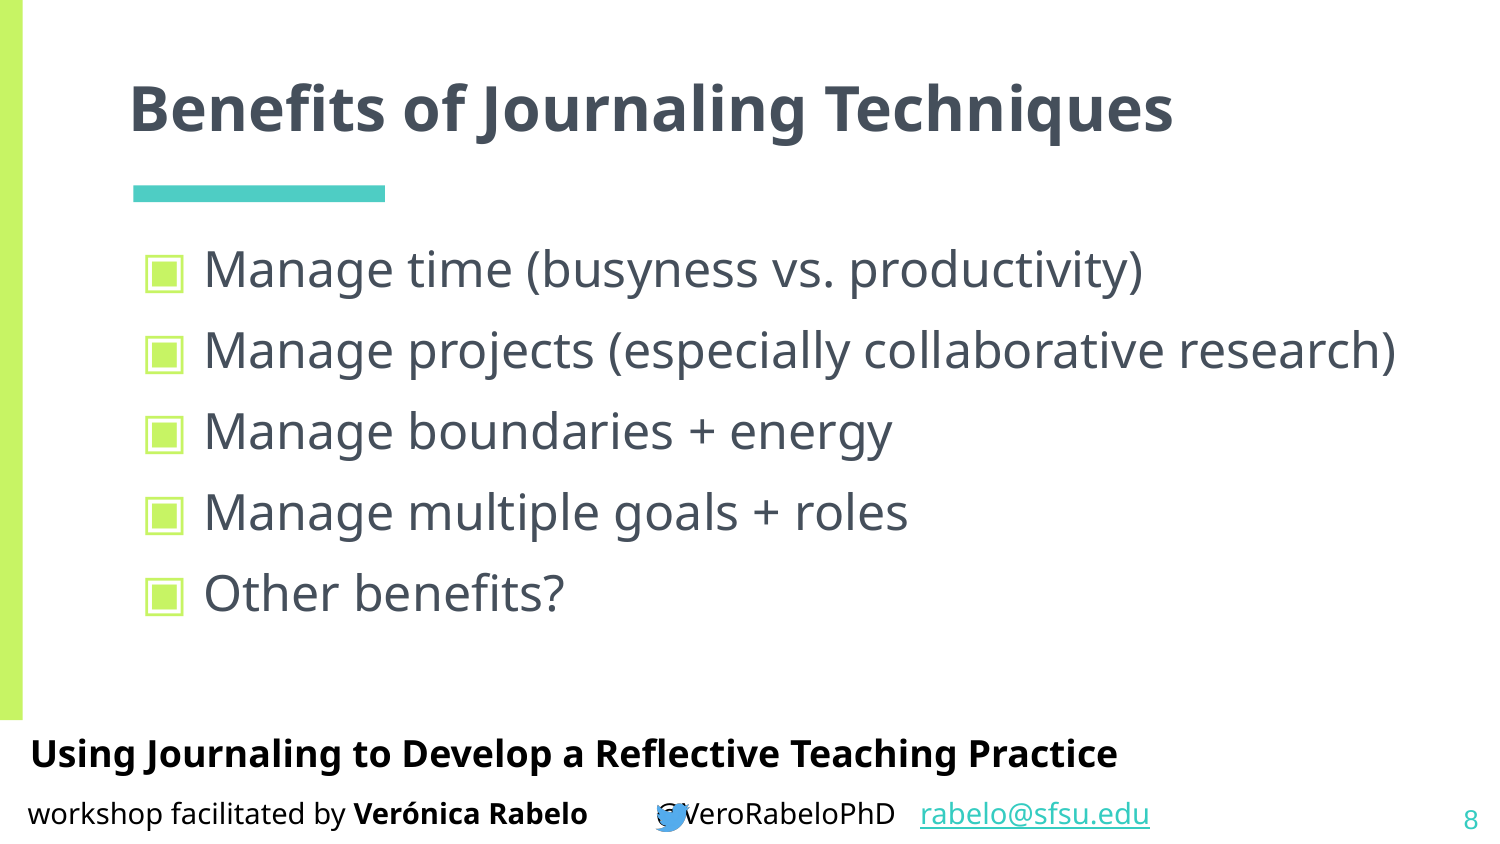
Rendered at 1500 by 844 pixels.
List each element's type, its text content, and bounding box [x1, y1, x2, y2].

picture [647, 792, 698, 844]
title Benefits of Journaling Techniques [113, 0, 1387, 159]
list Manage time (busyness vs. productivity) Manage projects (especially collaborative research) Manage boundaries + energy Manage multiple goals + roles Other benefits? [113, 222, 1494, 766]
slide_number 8 [1429, 793, 1494, 844]
